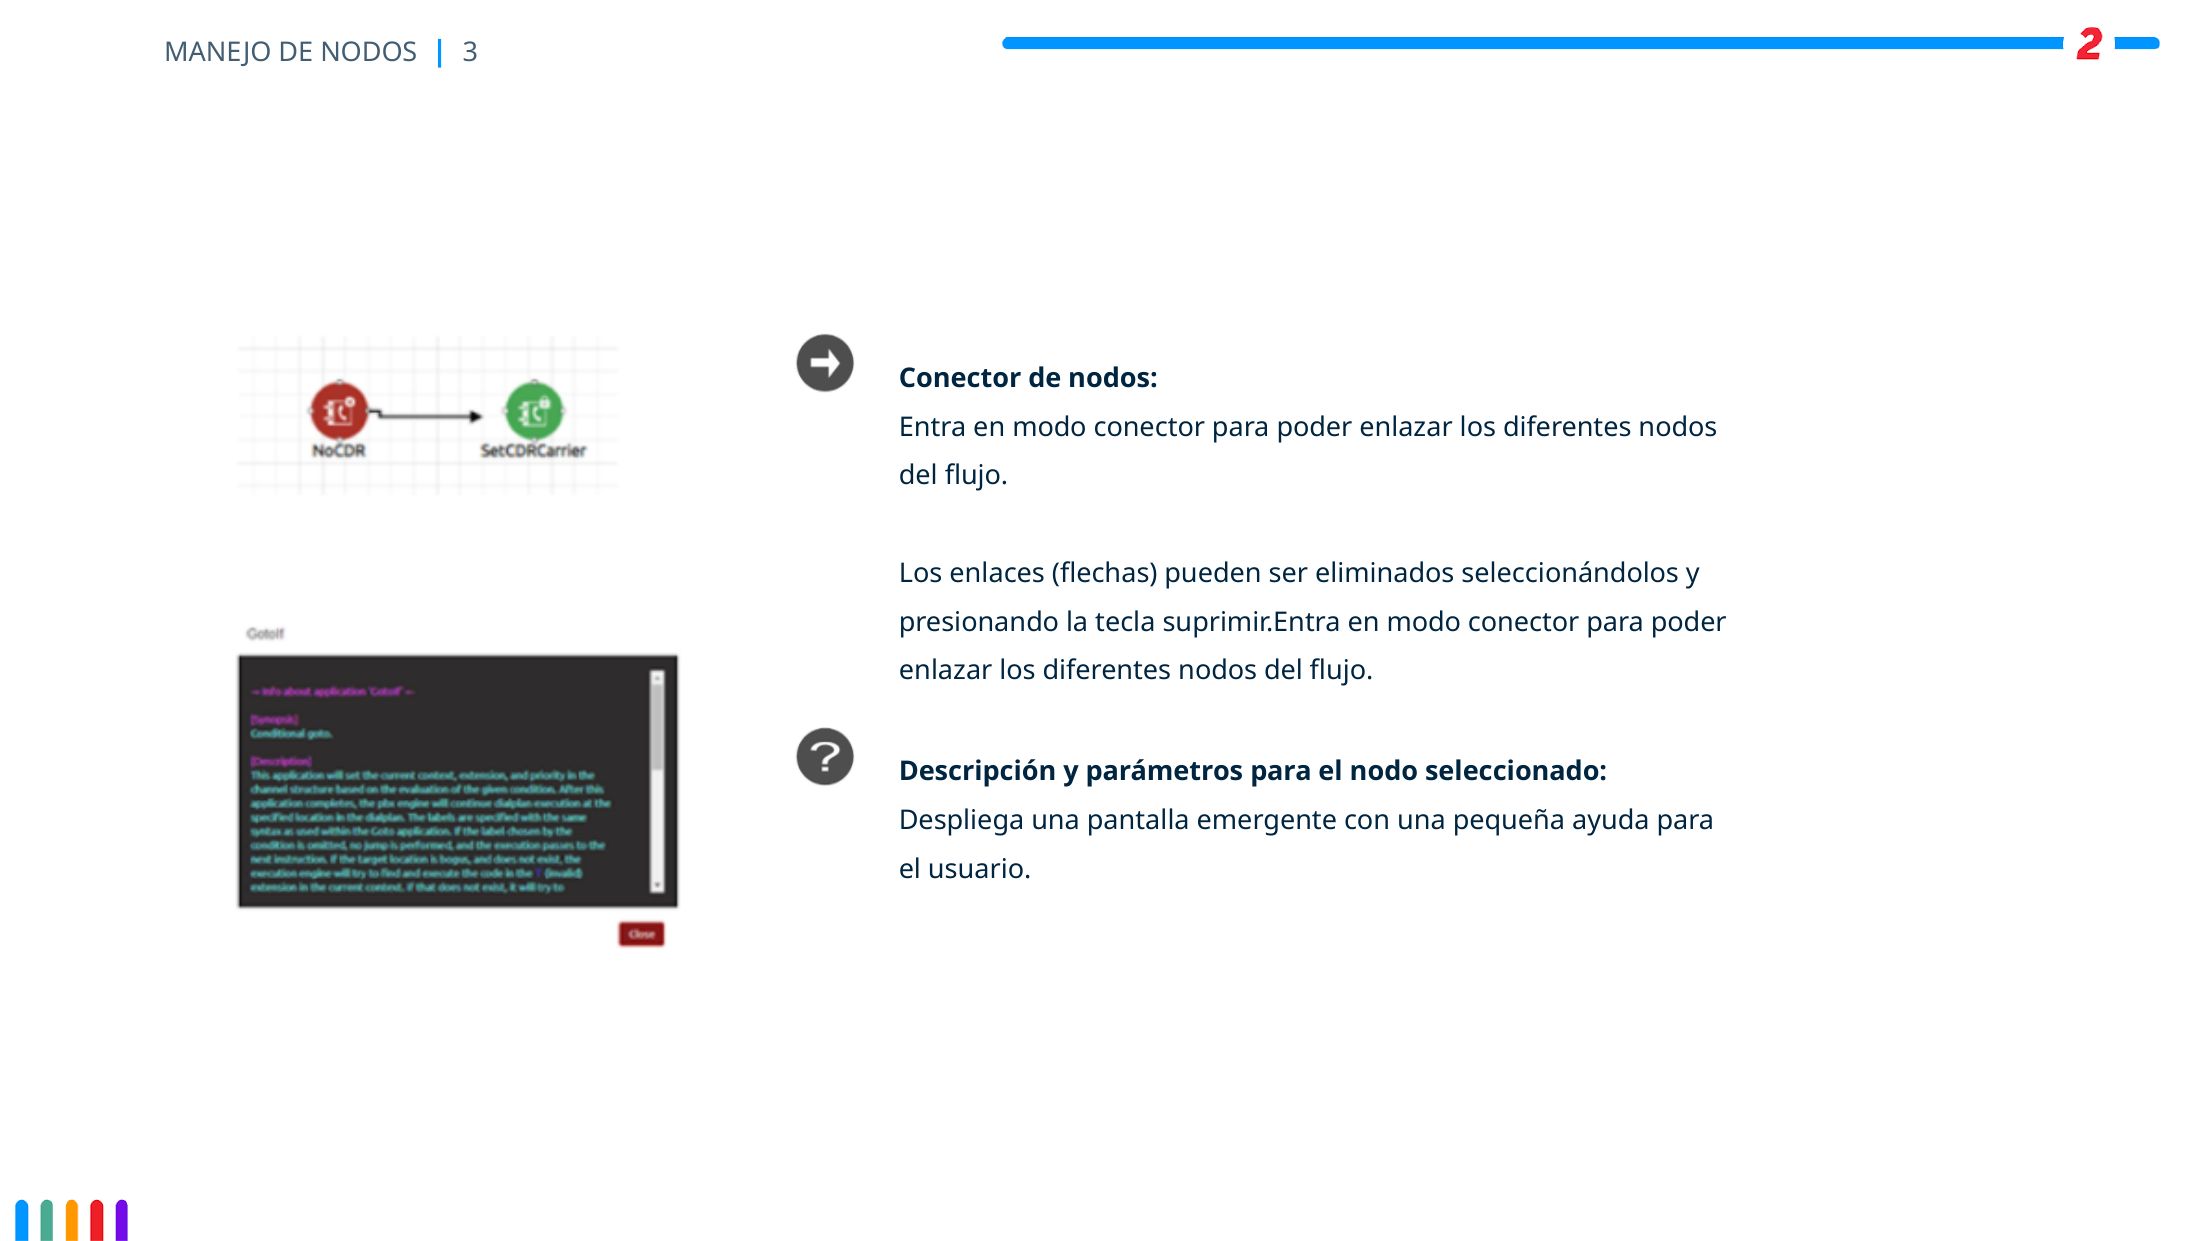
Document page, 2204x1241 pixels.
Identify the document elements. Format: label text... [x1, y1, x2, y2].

title MANEJO DE NODOS | 3 [142, 14, 1007, 86]
text_box Descripción y parámetros para el nodo seleccionado: Despliega una pantalla emergente con una pequeña ayuda para el usuario. [883, 722, 1752, 899]
picture [0, 0, 2204, 1241]
text_box Conector de nodos: Entra en modo conector para poder enlazar los diferentes nodos del flujo. Los enlaces (flechas) pueden ser eliminados seleccionándolos y presionando la tecla suprimir.Entra en modo conector para poder enlazar los diferentes nodos del flujo. [883, 329, 1774, 701]
